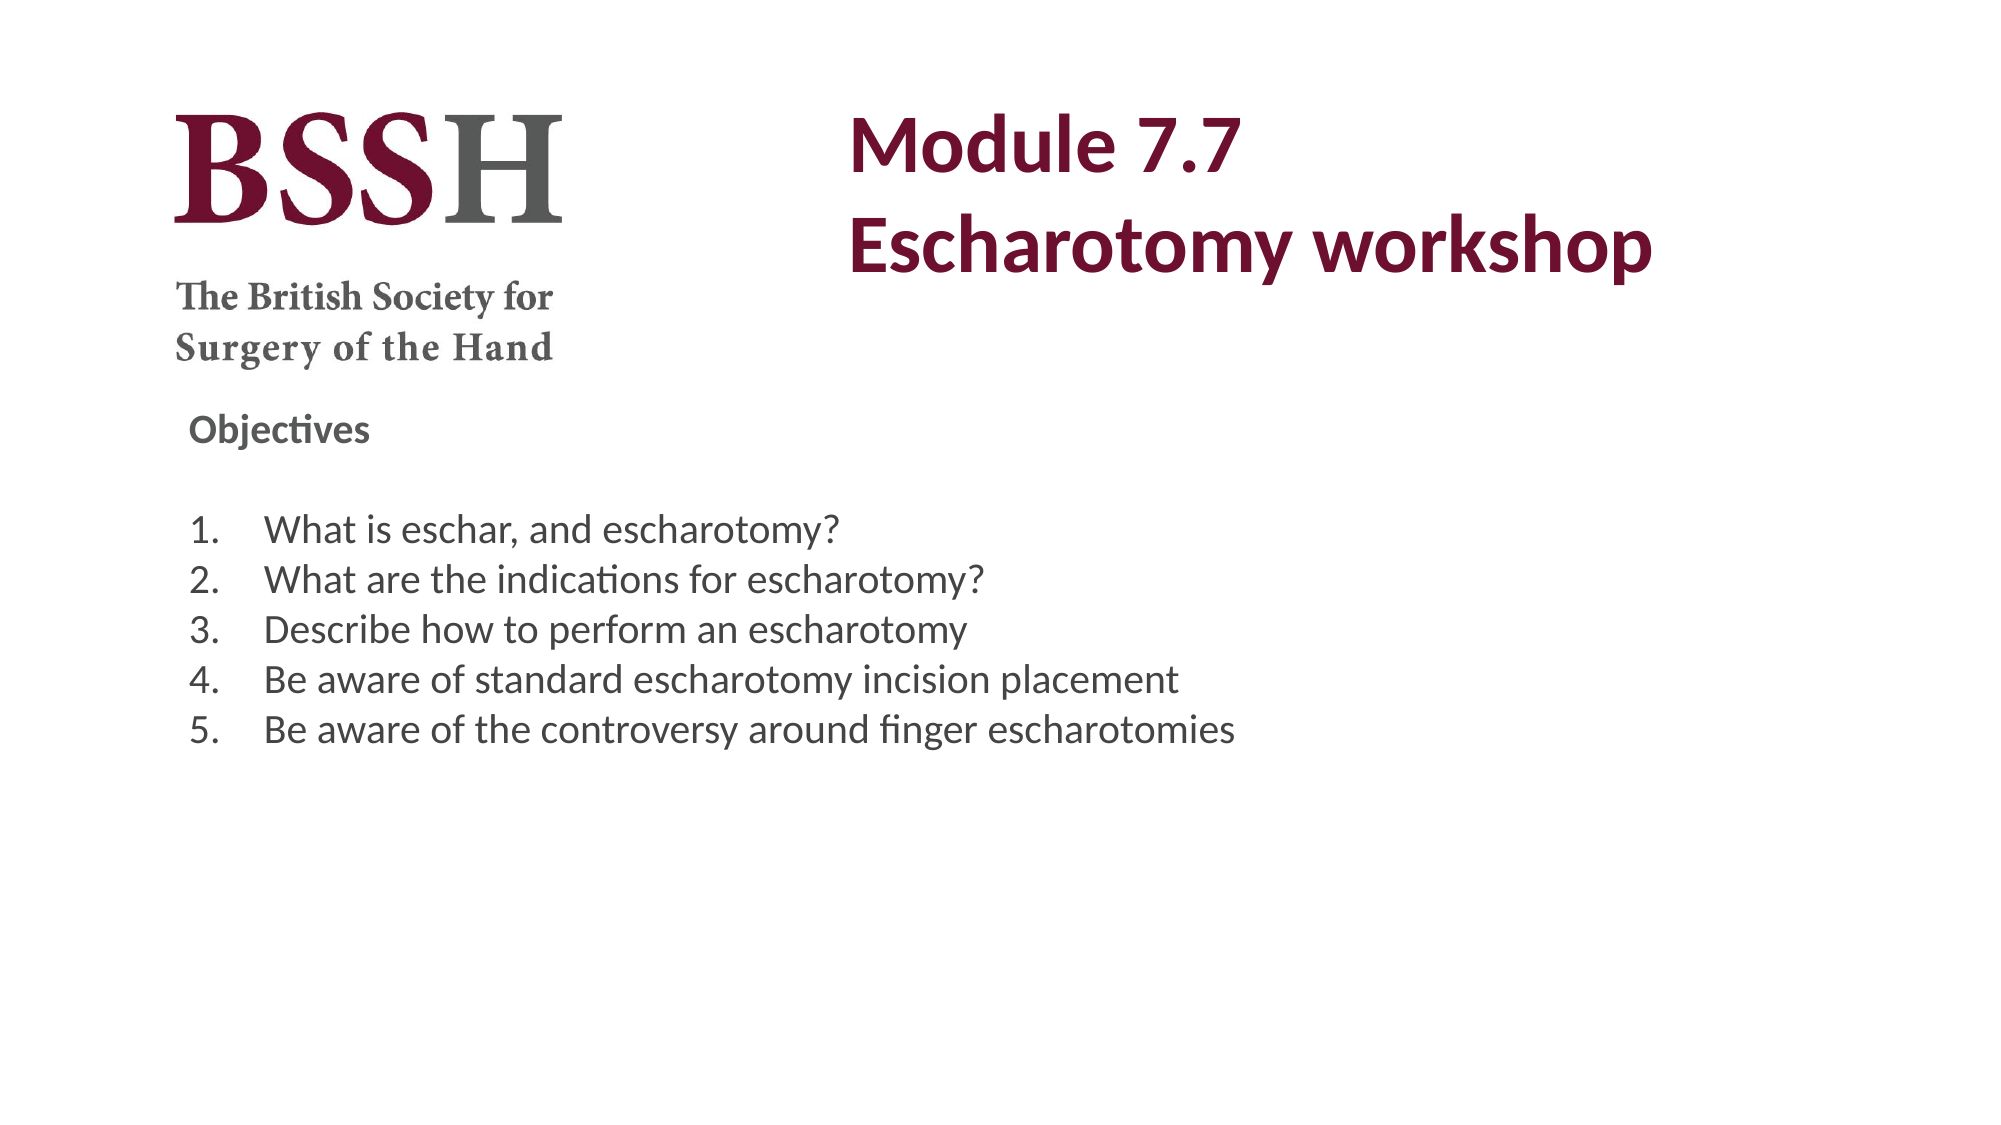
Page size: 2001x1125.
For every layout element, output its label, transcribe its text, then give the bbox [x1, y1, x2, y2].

text_box Objectives What is eschar, and escharotomy? What are the indications for escharotomy? Describe how to perform an escharotomy Be aware of standard escharotomy incision placement Be aware of the controversy around finger escharotomies [174, 394, 1939, 760]
text_box Module 7.7 Escharotomy workshop [833, 82, 1939, 297]
picture [174, 112, 562, 370]
